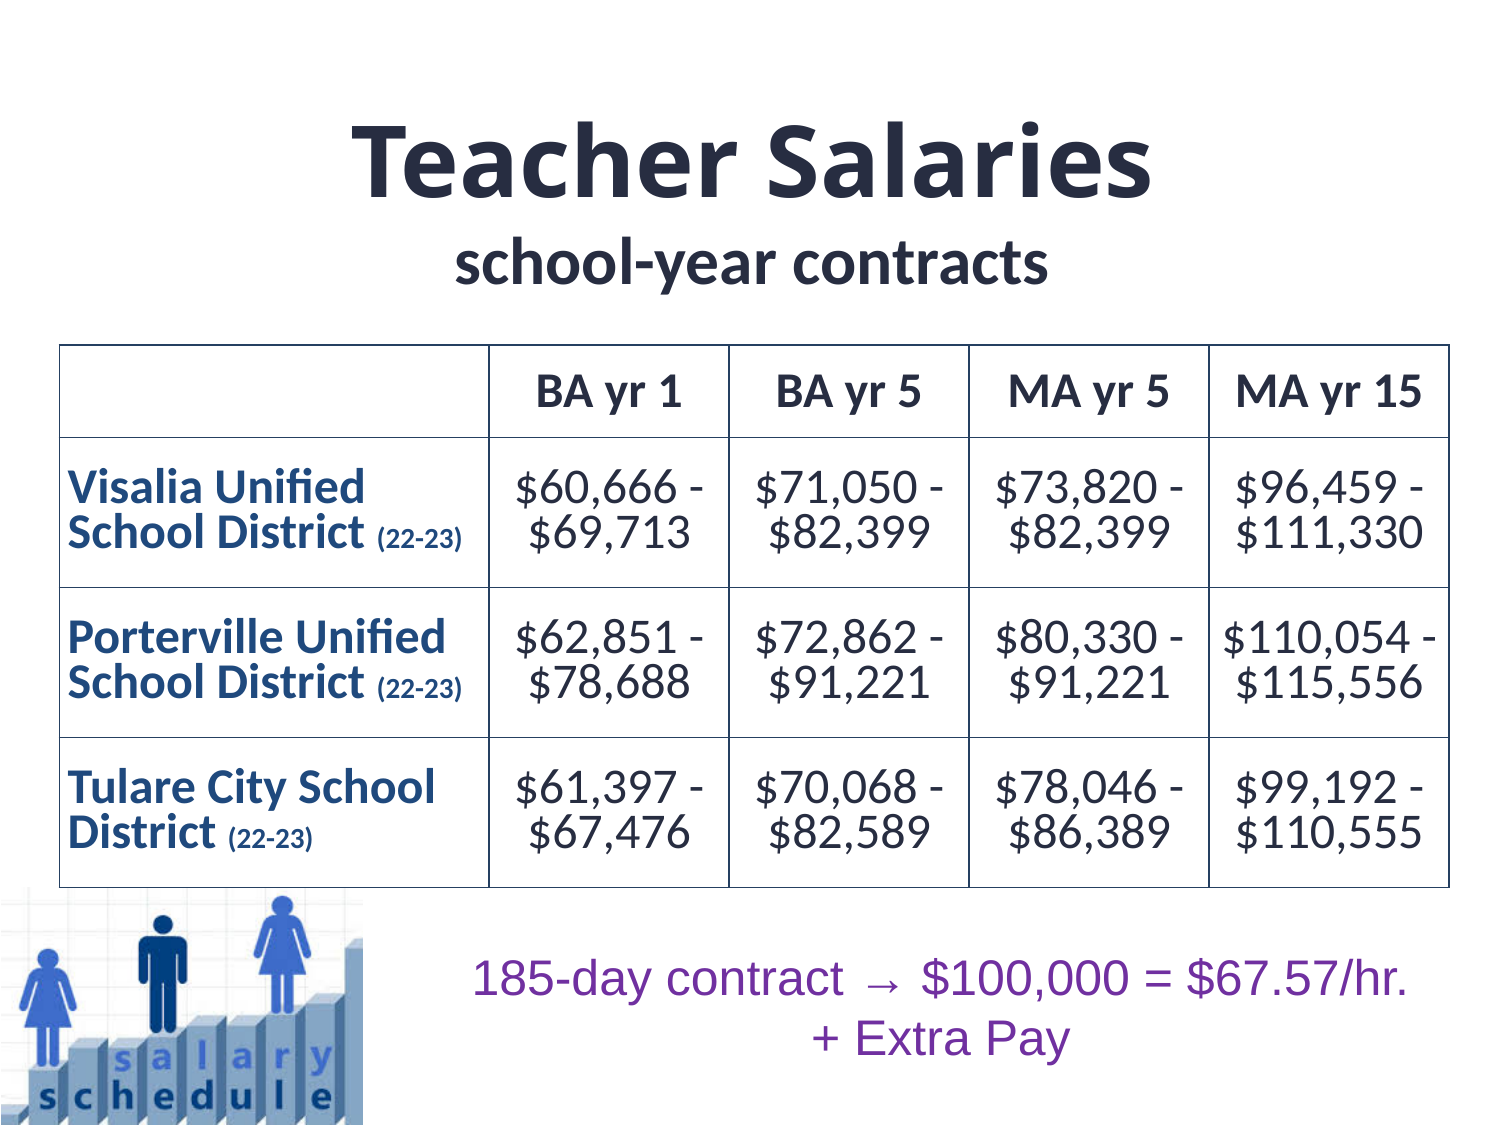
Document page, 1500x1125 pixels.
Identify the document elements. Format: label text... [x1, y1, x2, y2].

table_cell $99,192 -$110,555 [1210, 738, 1448, 887]
table_header MA yr 15 [1210, 346, 1448, 437]
table_cell $96,459 -$111,330 [1210, 438, 1448, 587]
table_header MA yr 5 [970, 346, 1208, 437]
picture [1, 887, 363, 1125]
table_cell $61,397 -$67,476 [490, 738, 728, 887]
text_box 185-day contract → $100,000 = $67.57/hr. + Extra Pay [432, 938, 1449, 1073]
table_header BA yr 1 [490, 346, 728, 437]
table_cell Visalia Unified School District (22-23) [60, 438, 488, 587]
table_cell Porterville Unified School District (22-23) [60, 588, 488, 737]
table_cell Tulare City School District (22-23) [60, 738, 488, 887]
table_cell $62,851 - $78,688 [490, 588, 728, 737]
table_header BA yr 5 [730, 346, 968, 437]
table_cell $110,054 - $115,556 [1210, 588, 1448, 737]
table_cell $60,666 -$69,713 [490, 438, 728, 587]
table_cell $73,820 - $82,399 [970, 438, 1208, 587]
table_header [60, 346, 488, 437]
table_cell $71,050 - $82,399 [730, 438, 968, 587]
table_cell $78,046 -$86,389 [970, 738, 1208, 887]
table_cell $70,068 -$82,589 [730, 738, 968, 887]
table_cell $80,330 - $91,221 [970, 588, 1208, 737]
table_cell $72,862 - $91,221 [730, 588, 968, 737]
title Teacher Salaries school-year contracts [1, 73, 1500, 324]
